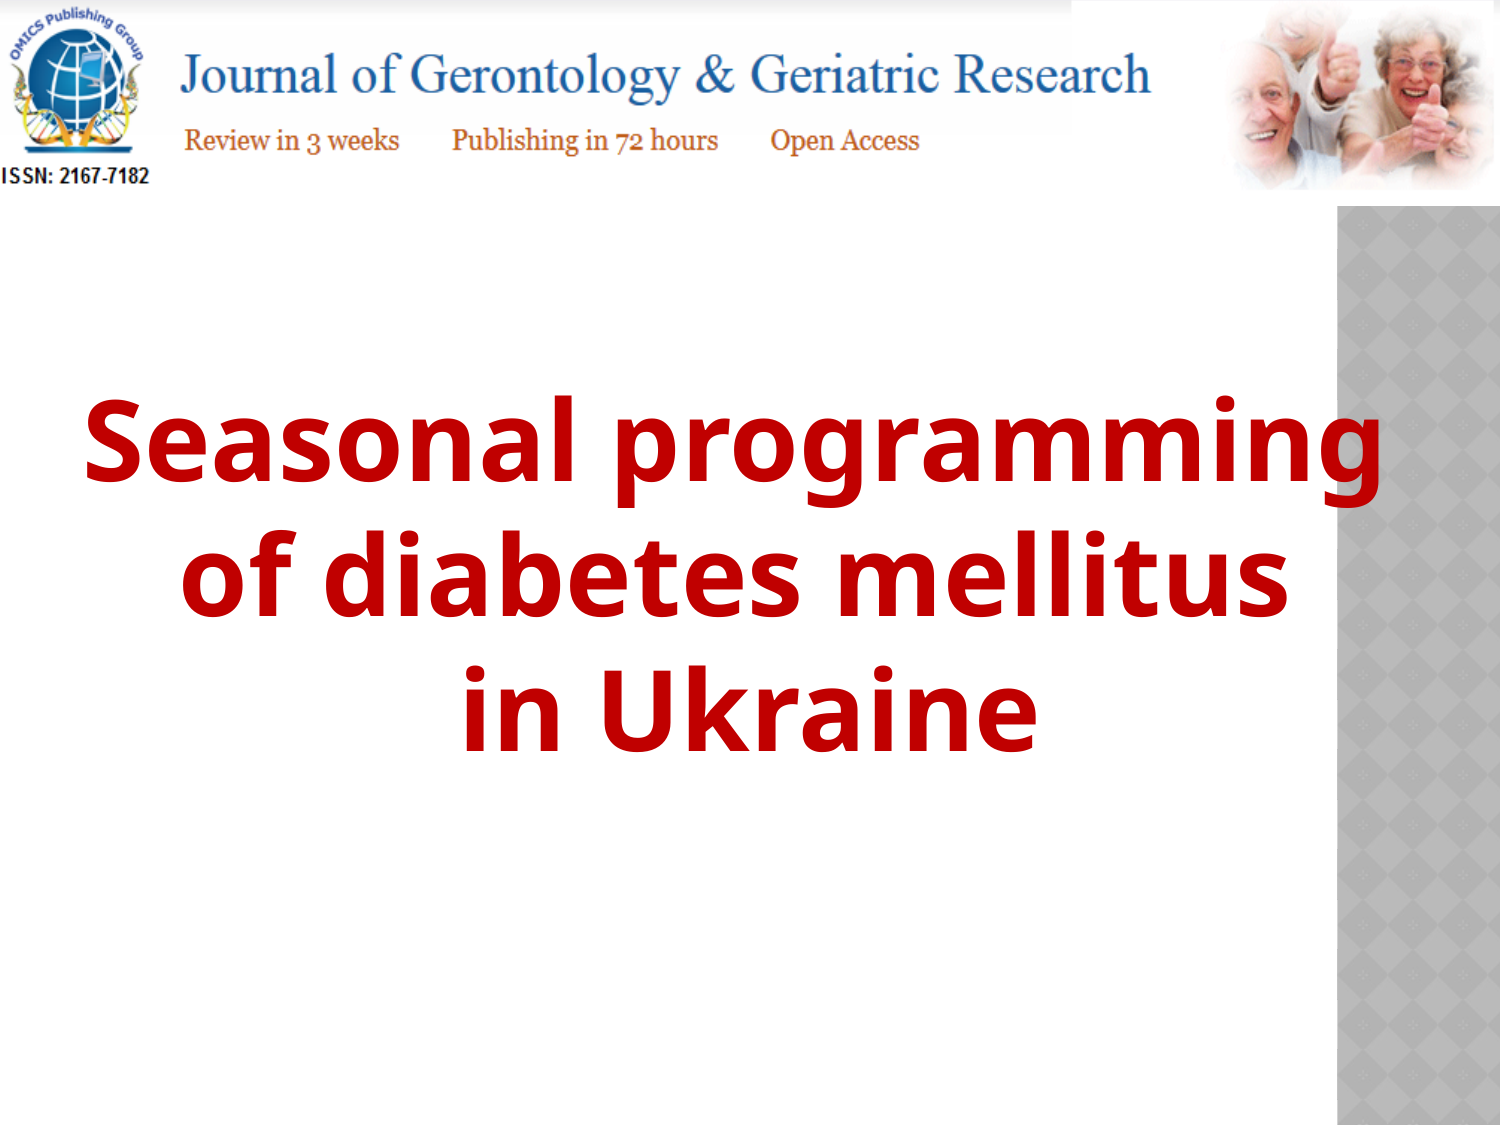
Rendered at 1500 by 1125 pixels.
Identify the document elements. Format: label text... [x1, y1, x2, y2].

text_box Seasonal programming of diabetes mellitus in Ukraine [0, 361, 1500, 782]
picture [0, 0, 1500, 207]
